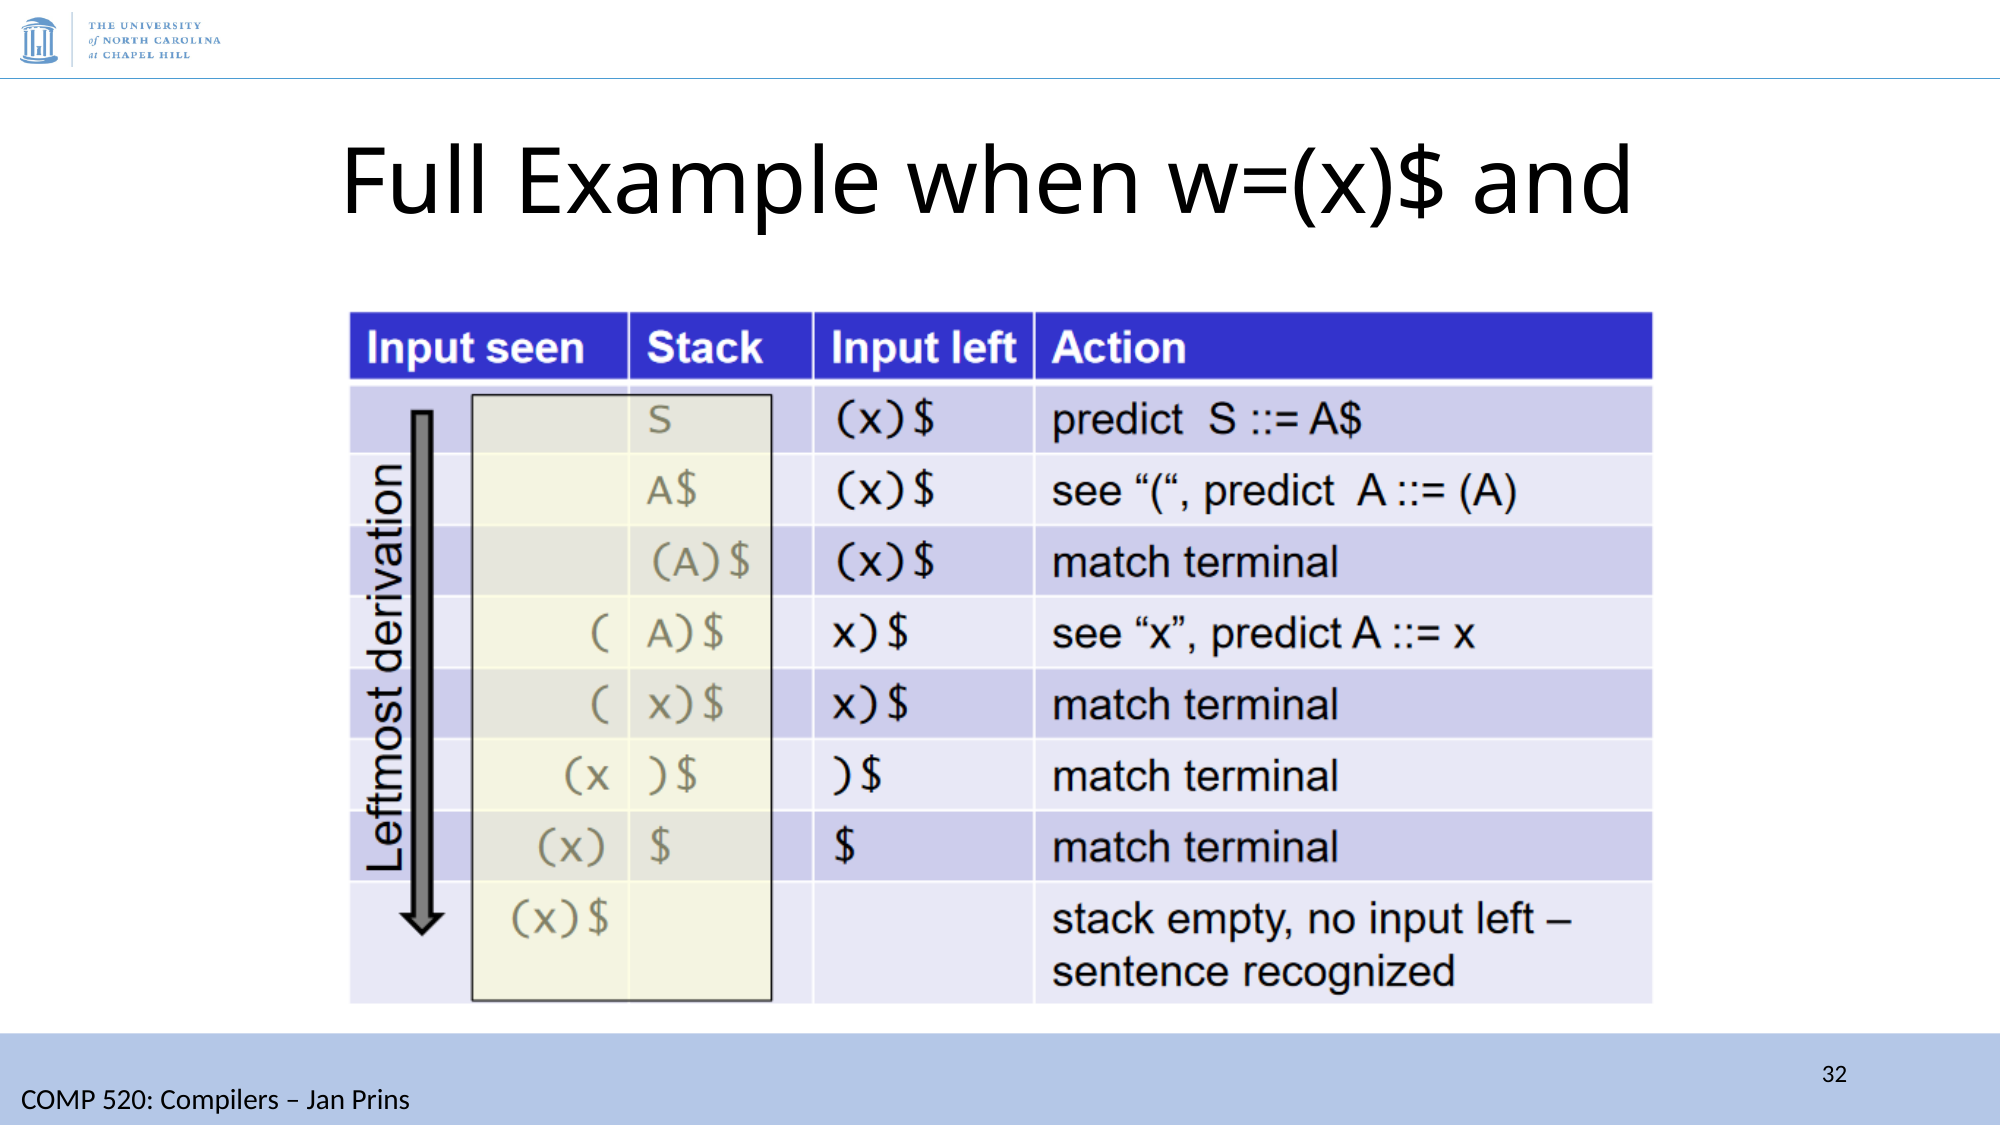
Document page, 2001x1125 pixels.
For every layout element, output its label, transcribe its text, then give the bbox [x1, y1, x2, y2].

slide_number 32 [1412, 1042, 1863, 1103]
picture [16, 12, 228, 67]
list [333, 299, 1667, 1014]
text_box [0, 1032, 2000, 1125]
text_box COMP 520: Compilers – Jan Prins [6, 1072, 426, 1123]
